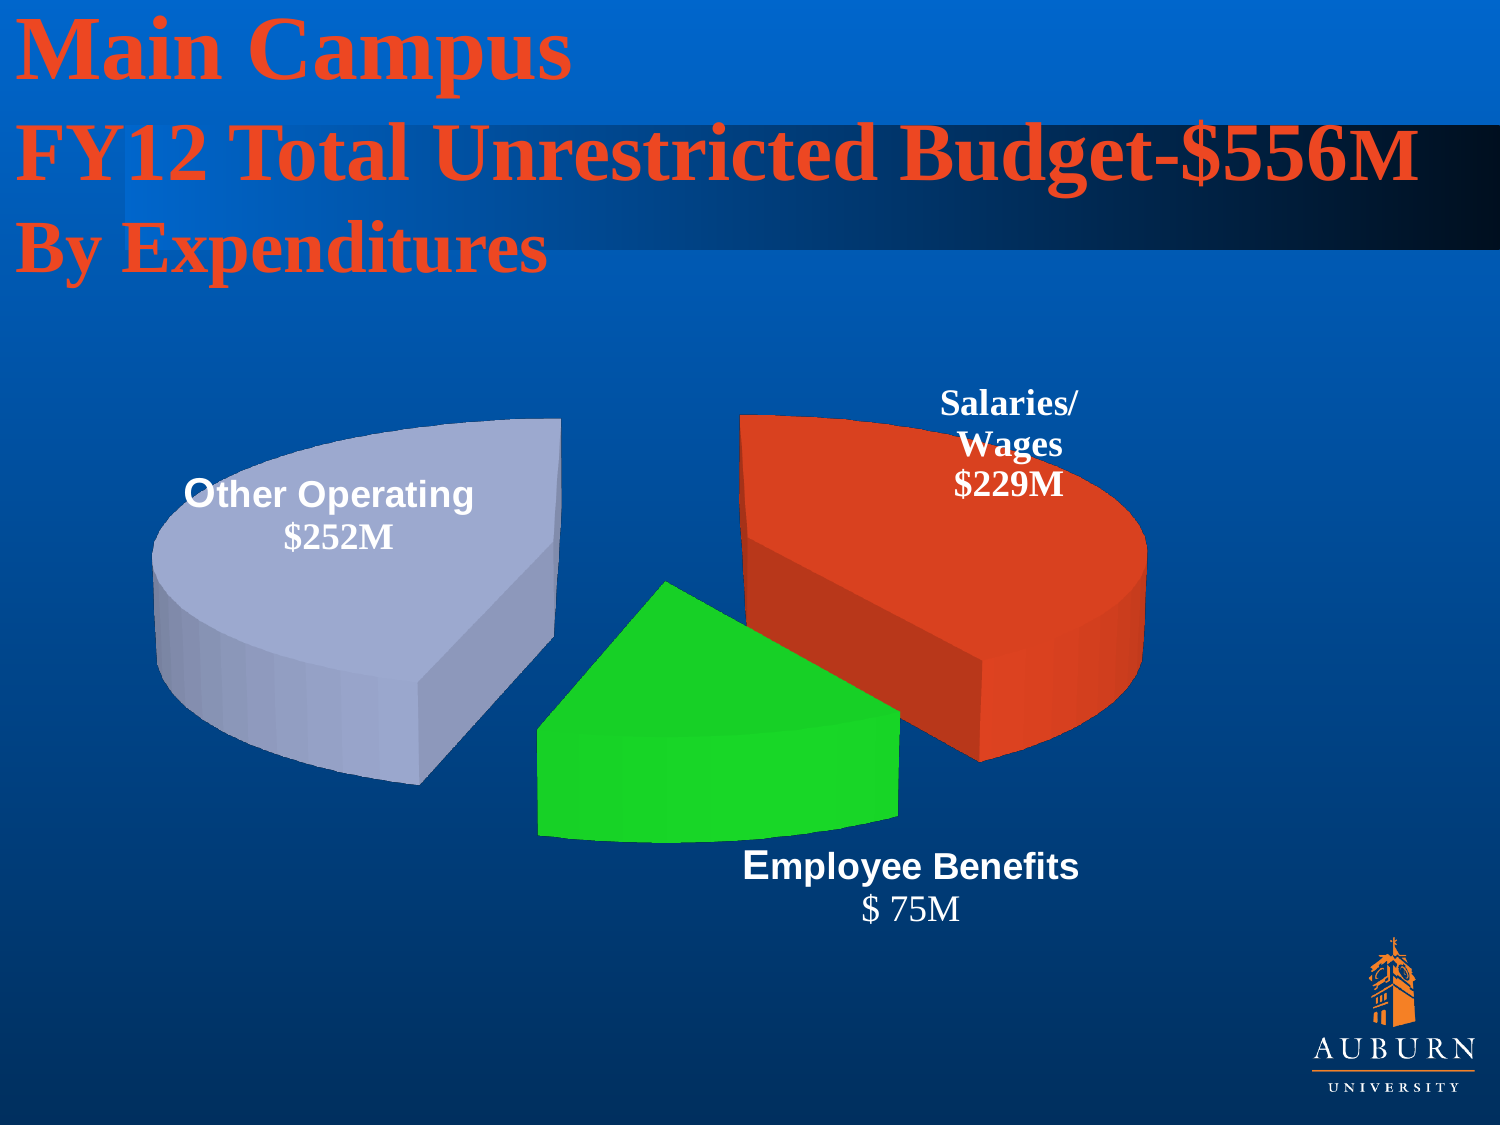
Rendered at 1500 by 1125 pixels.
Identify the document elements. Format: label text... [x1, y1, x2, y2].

picture [1312, 937, 1475, 1092]
title Main Campus FY12 Total Unrestricted Budget-$556M By Expenditures [0, 74, 1500, 301]
chart [62, 312, 1338, 988]
